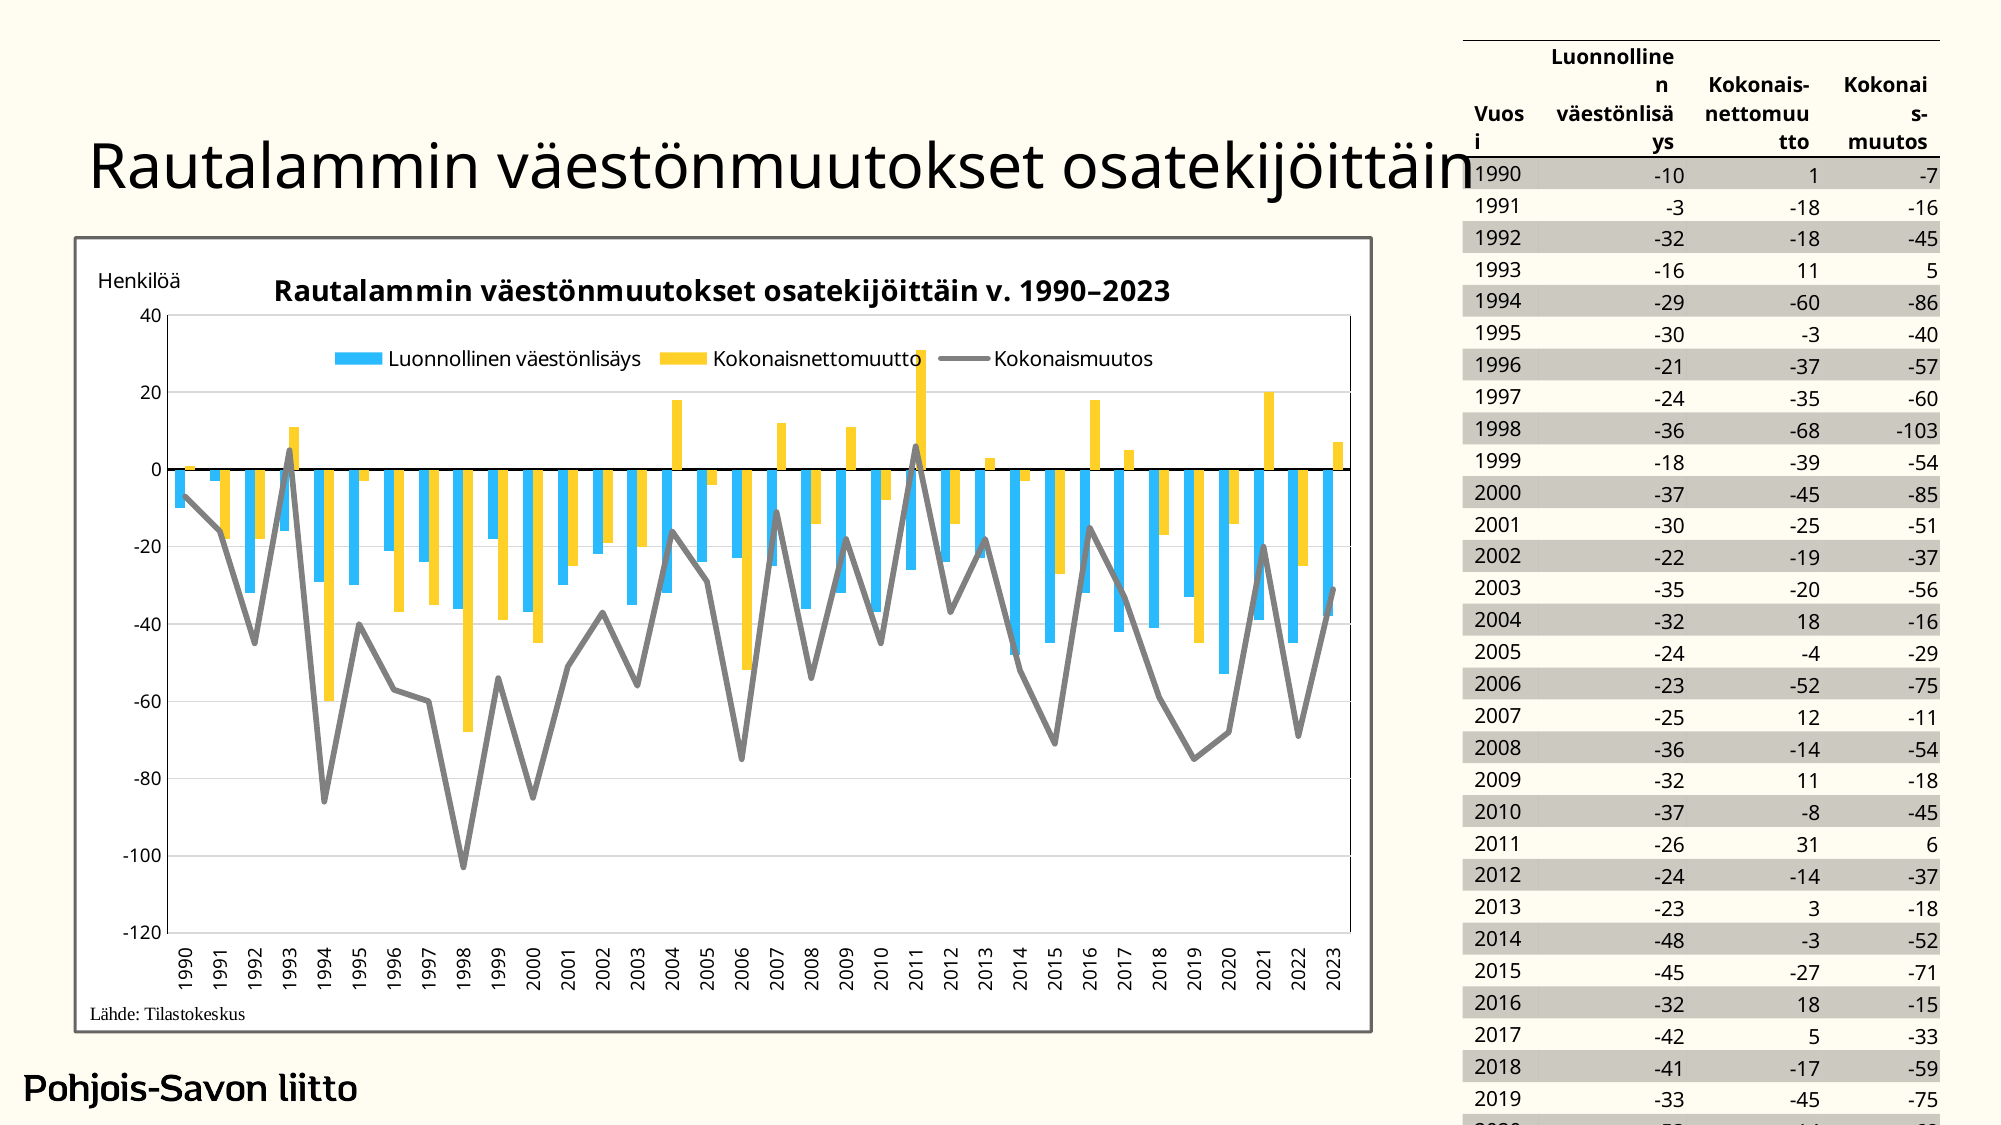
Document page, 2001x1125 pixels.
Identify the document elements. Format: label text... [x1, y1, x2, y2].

table_cell -41 [1539, 1050, 1686, 1082]
table_cell -19 [1686, 540, 1822, 572]
table_cell 11 [1686, 253, 1822, 285]
table_cell -22 [1539, 540, 1686, 572]
table_cell -53 [1539, 1114, 1686, 1125]
title Rautalammin väestönmuutokset osatekijöittäin [73, 59, 1463, 278]
table_cell -29 [1822, 636, 1940, 668]
table_cell -59 [1822, 1050, 1940, 1082]
table_cell -18 [1822, 891, 1940, 923]
table_cell 1998 [1463, 412, 1539, 444]
table_cell -52 [1822, 923, 1940, 955]
table_cell -18 [1686, 189, 1822, 221]
table_cell -21 [1539, 349, 1686, 380]
table_cell -33 [1822, 1018, 1940, 1050]
table_cell 1999 [1463, 444, 1539, 476]
table_cell -36 [1539, 412, 1686, 444]
table_cell 5 [1822, 253, 1940, 285]
table_cell -3 [1686, 923, 1822, 955]
table_cell 2000 [1463, 476, 1539, 508]
table_header Kokonais- muutos [1822, 41, 1940, 156]
table_cell -75 [1822, 1082, 1940, 1114]
table_cell -30 [1539, 508, 1686, 540]
table_cell -8 [1686, 795, 1822, 827]
table_cell -16 [1539, 253, 1686, 285]
table_cell -45 [1539, 955, 1686, 986]
table_cell -26 [1539, 827, 1686, 859]
table_cell -18 [1686, 221, 1822, 253]
table_cell -35 [1686, 380, 1822, 412]
table_cell -75 [1822, 668, 1940, 699]
table_cell -40 [1822, 317, 1940, 349]
table_cell -4 [1686, 636, 1822, 668]
table_cell -10 [1539, 158, 1686, 189]
table_cell -14 [1686, 731, 1822, 763]
table_cell -68 [1686, 412, 1822, 444]
table_header Vuosi [1463, 41, 1539, 156]
table_cell -24 [1539, 380, 1686, 412]
table_cell 2020 [1463, 1114, 1539, 1125]
table_cell 2010 [1463, 795, 1539, 827]
table_cell 2002 [1463, 540, 1539, 572]
table_cell -37 [1822, 540, 1940, 572]
table_cell -42 [1539, 1018, 1686, 1050]
table_cell -30 [1539, 317, 1686, 349]
table_cell -54 [1822, 444, 1940, 476]
table_cell -23 [1539, 668, 1686, 699]
table_cell -18 [1539, 444, 1686, 476]
table_cell -15 [1822, 986, 1940, 1018]
table_cell -37 [1539, 476, 1686, 508]
table_cell -3 [1686, 317, 1822, 349]
table_cell -29 [1539, 285, 1686, 317]
table_cell 1996 [1463, 349, 1539, 380]
table_cell -86 [1822, 285, 1940, 317]
table_cell 18 [1686, 986, 1822, 1018]
table_cell -25 [1539, 699, 1686, 731]
table_cell -11 [1822, 699, 1940, 731]
table_cell 1994 [1463, 285, 1539, 317]
table_cell -60 [1686, 285, 1822, 317]
table_cell -45 [1686, 1082, 1822, 1114]
table_header Kokonais- nettomuutto [1686, 41, 1822, 156]
table_header Luonnollinen väestönlisäys [1539, 41, 1686, 156]
table_cell -24 [1539, 859, 1686, 891]
table_cell 2001 [1463, 508, 1539, 540]
table_cell -51 [1822, 508, 1940, 540]
table_cell -32 [1539, 221, 1686, 253]
table_cell -35 [1539, 572, 1686, 604]
table_cell 2003 [1463, 572, 1539, 604]
table_cell -16 [1822, 189, 1940, 221]
table_cell -16 [1822, 604, 1940, 636]
table_cell 2016 [1463, 986, 1539, 1018]
table_cell 2011 [1463, 827, 1539, 859]
table_cell -37 [1686, 349, 1822, 380]
table_cell -45 [1686, 476, 1822, 508]
table_cell 31 [1686, 827, 1822, 859]
table_cell 1991 [1463, 189, 1539, 221]
table_cell -32 [1539, 604, 1686, 636]
table_cell 2007 [1463, 699, 1539, 731]
table_cell -25 [1686, 508, 1822, 540]
table_cell -52 [1686, 668, 1822, 699]
table_cell 2019 [1463, 1082, 1539, 1114]
table_cell -27 [1686, 955, 1822, 986]
table_cell -48 [1539, 923, 1686, 955]
table_cell 2008 [1463, 731, 1539, 763]
table_cell 5 [1686, 1018, 1822, 1050]
table_cell -33 [1539, 1082, 1686, 1114]
table_cell -54 [1822, 731, 1940, 763]
table_cell -68 [1822, 1114, 1940, 1125]
table_cell -7 [1822, 158, 1940, 189]
table_cell 18 [1686, 604, 1822, 636]
table_cell -20 [1686, 572, 1822, 604]
chart [73, 236, 1373, 1034]
picture [0, 1057, 380, 1125]
table_cell -71 [1822, 955, 1940, 986]
table_cell -14 [1686, 859, 1822, 891]
table_cell 2009 [1463, 763, 1539, 795]
table_cell -45 [1822, 795, 1940, 827]
table_cell 2005 [1463, 636, 1539, 668]
table_cell 1993 [1463, 253, 1539, 285]
table_cell 2012 [1463, 859, 1539, 891]
table_cell 6 [1822, 827, 1940, 859]
table_cell 2018 [1463, 1050, 1539, 1082]
table_cell -56 [1822, 572, 1940, 604]
table_cell -32 [1539, 986, 1686, 1018]
table_cell 2014 [1463, 923, 1539, 955]
table_cell -37 [1539, 795, 1686, 827]
table_cell -18 [1822, 763, 1940, 795]
table_cell -3 [1539, 189, 1686, 221]
table_cell 2017 [1463, 1018, 1539, 1050]
table_cell 1997 [1463, 380, 1539, 412]
table_cell -23 [1539, 891, 1686, 923]
table_cell 3 [1686, 891, 1822, 923]
table_cell -24 [1539, 636, 1686, 668]
table_cell 1995 [1463, 317, 1539, 349]
table_cell -39 [1686, 444, 1822, 476]
table_cell -57 [1822, 349, 1940, 380]
table_cell -103 [1822, 412, 1940, 444]
table_cell -36 [1539, 731, 1686, 763]
table_cell -14 [1686, 1114, 1822, 1125]
table_cell 2006 [1463, 668, 1539, 699]
table_cell -45 [1822, 221, 1940, 253]
table_cell -60 [1822, 380, 1940, 412]
table_cell 2013 [1463, 891, 1539, 923]
table_cell -37 [1822, 859, 1940, 891]
table_cell -85 [1822, 476, 1940, 508]
table_cell -17 [1686, 1050, 1822, 1082]
table_cell 2015 [1463, 955, 1539, 986]
table_cell 1 [1686, 158, 1822, 189]
table_cell 1992 [1463, 221, 1539, 253]
table_cell 2004 [1463, 604, 1539, 636]
table_cell -32 [1539, 763, 1686, 795]
table_cell 12 [1686, 699, 1822, 731]
table_cell 1990 [1463, 158, 1539, 189]
table_cell 11 [1686, 763, 1822, 795]
